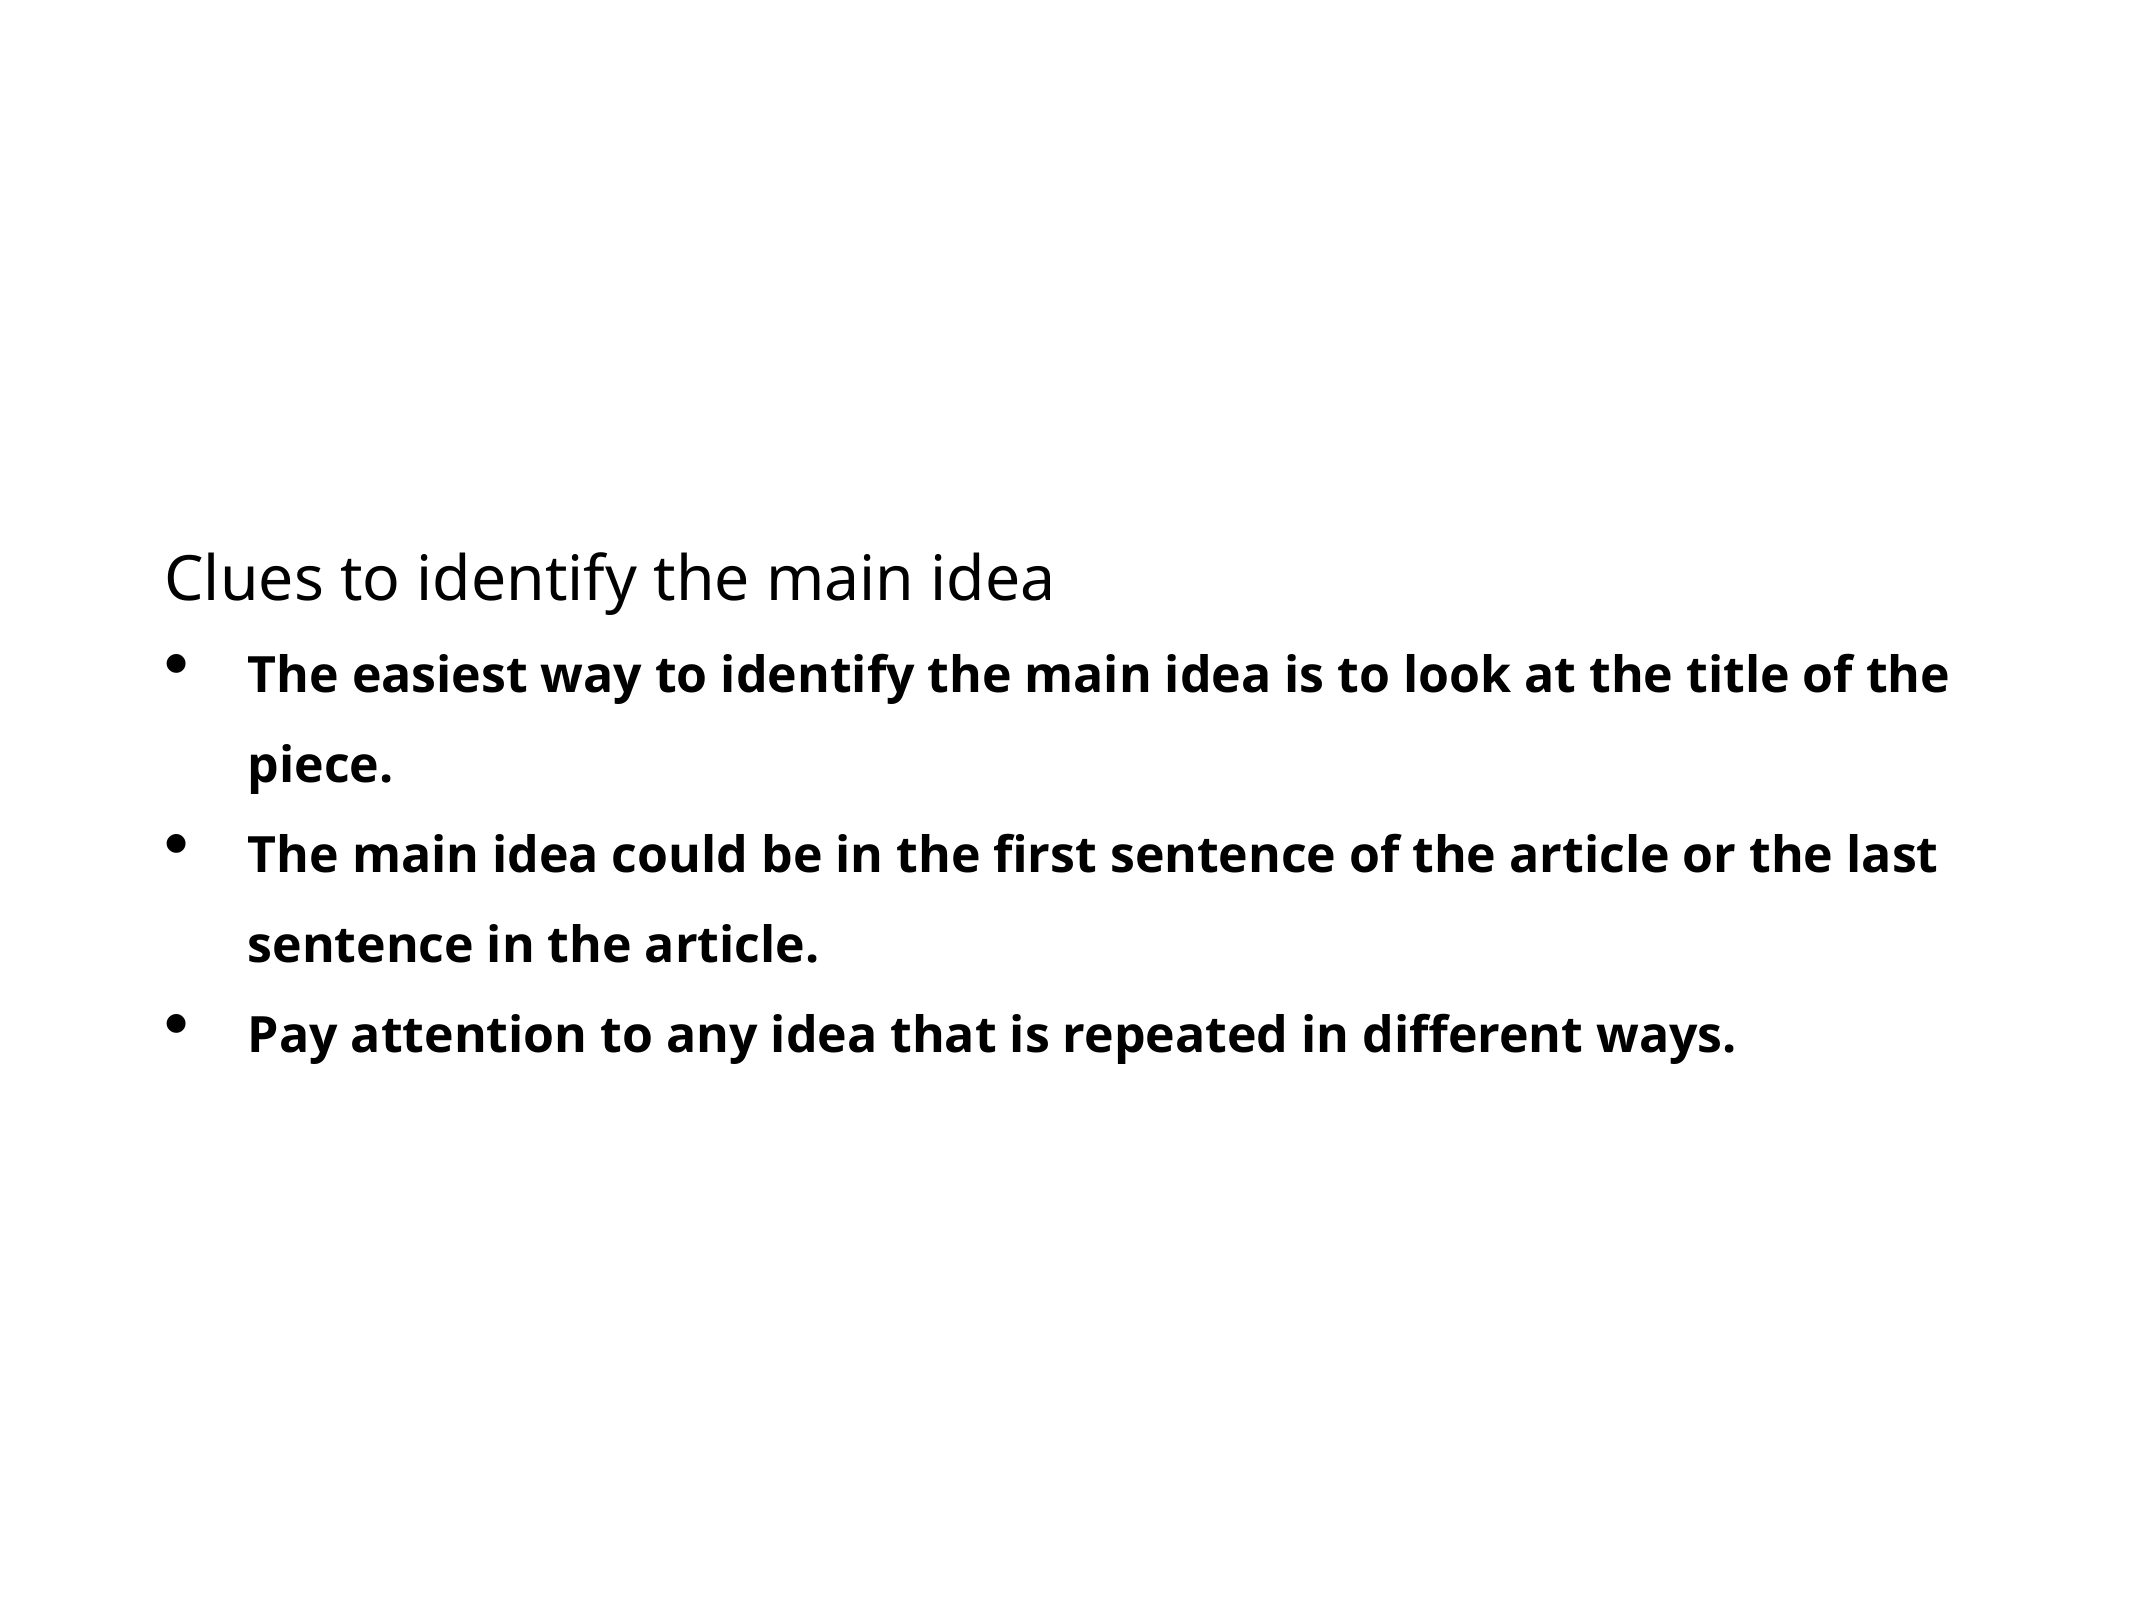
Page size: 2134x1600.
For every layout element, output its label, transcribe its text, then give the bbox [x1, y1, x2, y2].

list Clues to identify the main idea The easiest way to identify the main idea is to look at the title of the piece. The main idea could be in the first sentence of the article or the last sentence in the article. Pay attention to any idea that is repeated in different ways. [155, 283, 1978, 1317]
